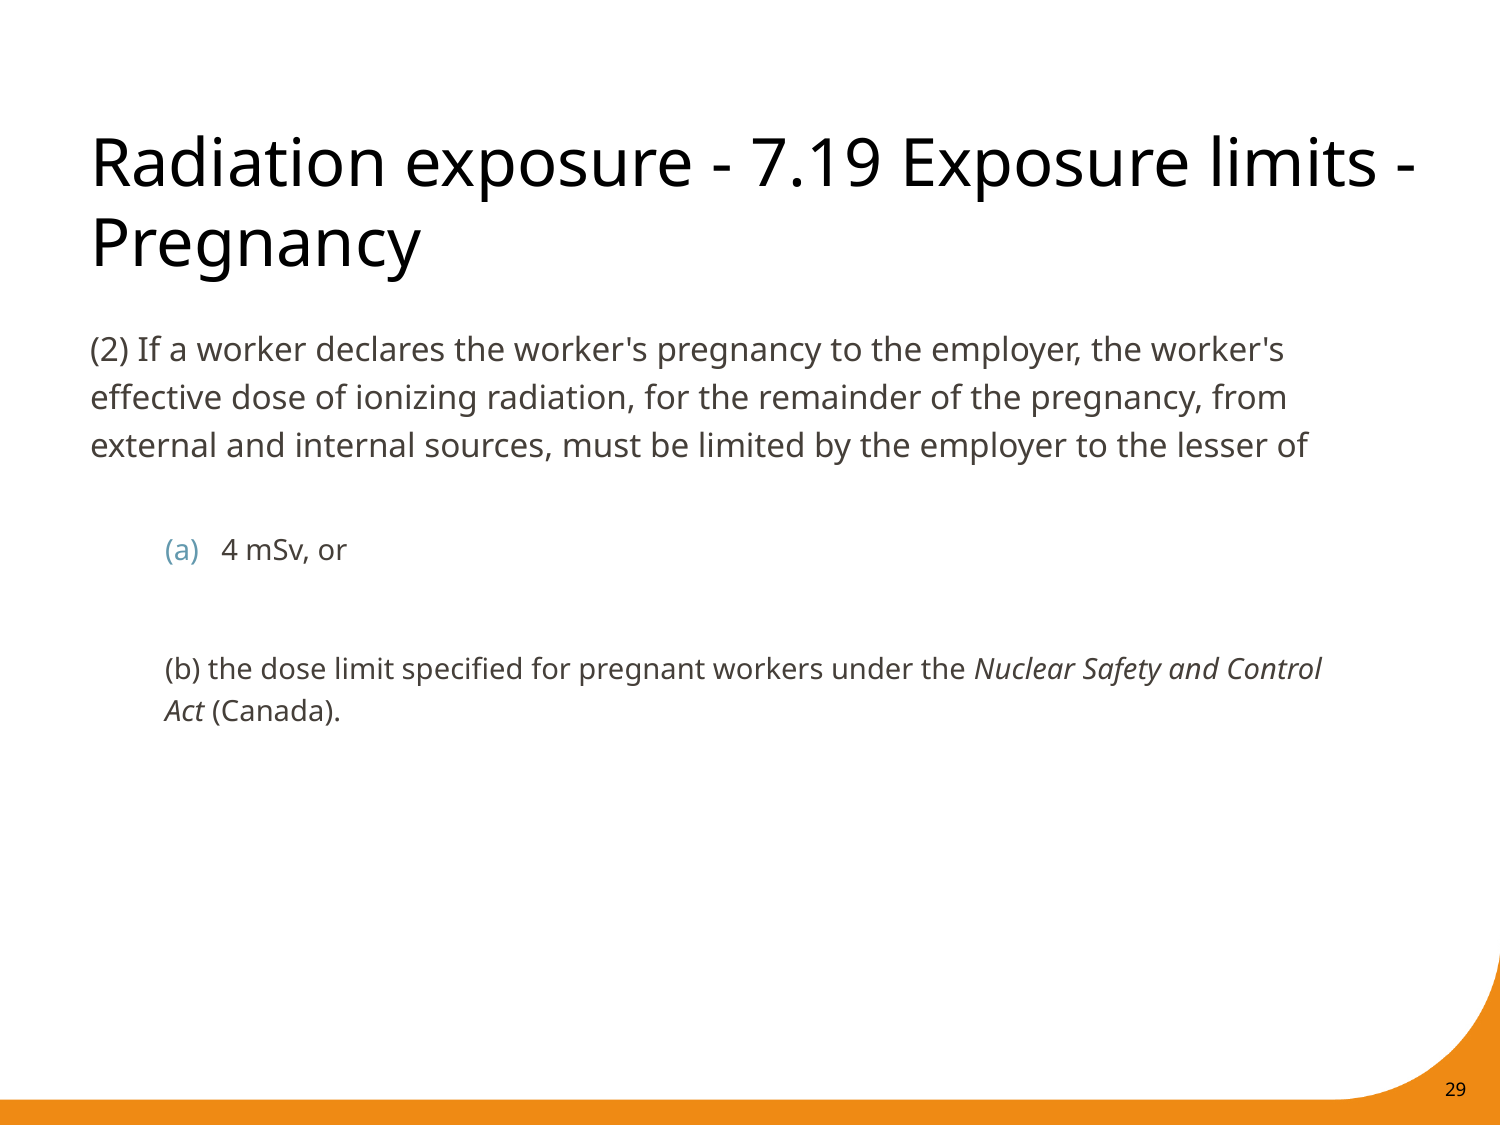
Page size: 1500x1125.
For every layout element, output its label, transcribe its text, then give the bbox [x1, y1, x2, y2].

slide_number 29 [1417, 1060, 1494, 1121]
picture [0, 0, 1500, 1125]
title Radiation exposure - 7.19 Exposure limits - Pregnancy [74, 112, 1436, 281]
list (2) If a worker declares the worker's pregnancy to the employer, the worker's effective dose of ionizing radiation, for the remainder of the pregnancy, from external and internal sources, must be limited by the employer to the lesser of 4 mSv, or (b) the dose limit specified for pregnant workers under the Nuclear Safety and Control Act (Canada). [74, 312, 1436, 1013]
